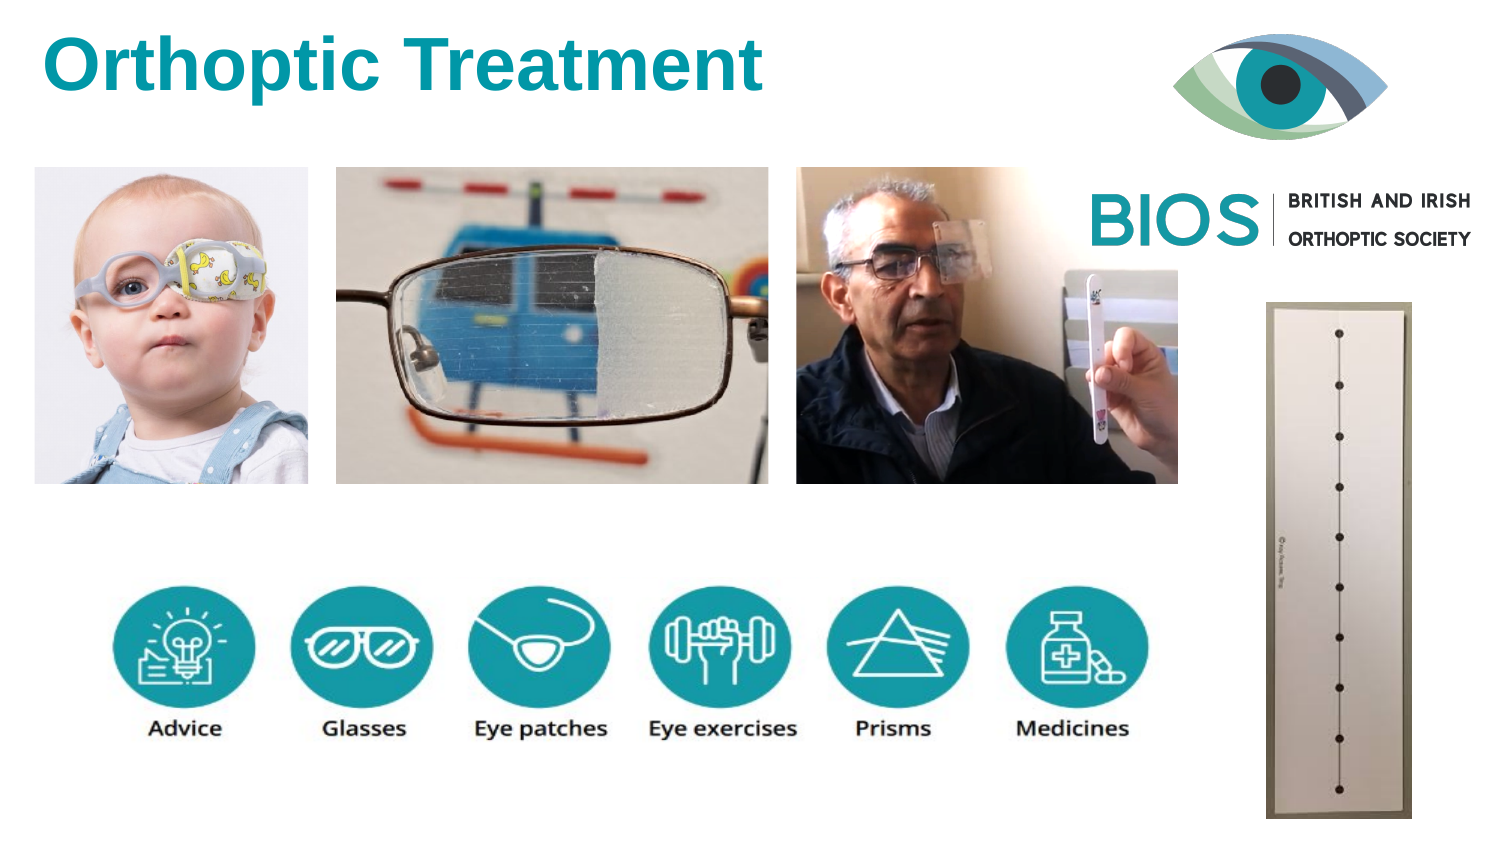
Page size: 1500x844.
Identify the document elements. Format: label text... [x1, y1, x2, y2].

picture [1266, 302, 1412, 820]
picture [34, 167, 309, 484]
picture [100, 577, 1160, 759]
picture [795, 34, 1472, 484]
picture [336, 108, 769, 542]
title Orthoptic Treatment [27, 0, 1426, 94]
